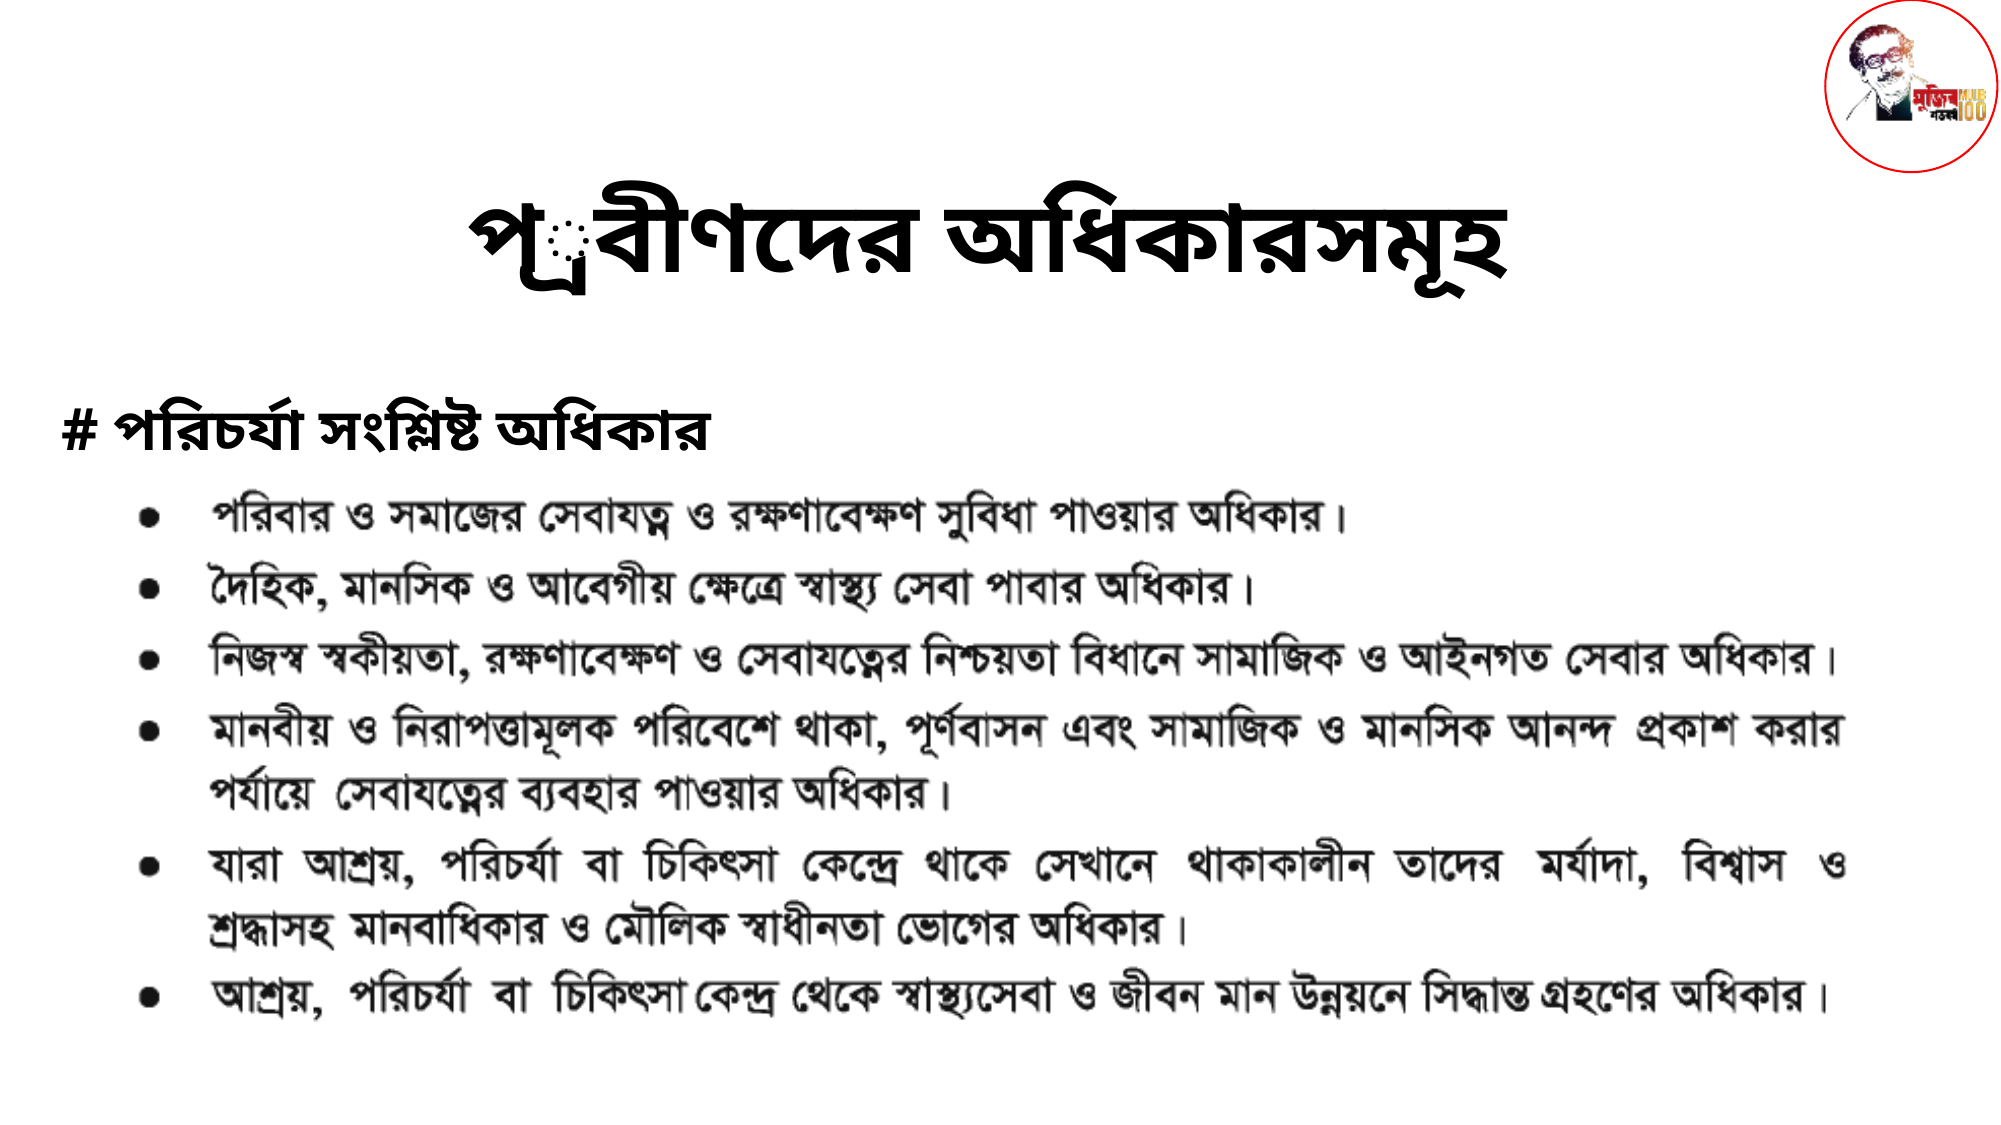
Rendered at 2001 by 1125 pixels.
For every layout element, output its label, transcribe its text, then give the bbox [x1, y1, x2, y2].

picture [104, 470, 1895, 1081]
text_box # পরিচর্যা সংশ্লিষ্ট অধিকার [46, 384, 742, 470]
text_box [1825, 0, 2000, 173]
text_box প্রবীণদের অধিকারসমূহ [452, 165, 1548, 300]
